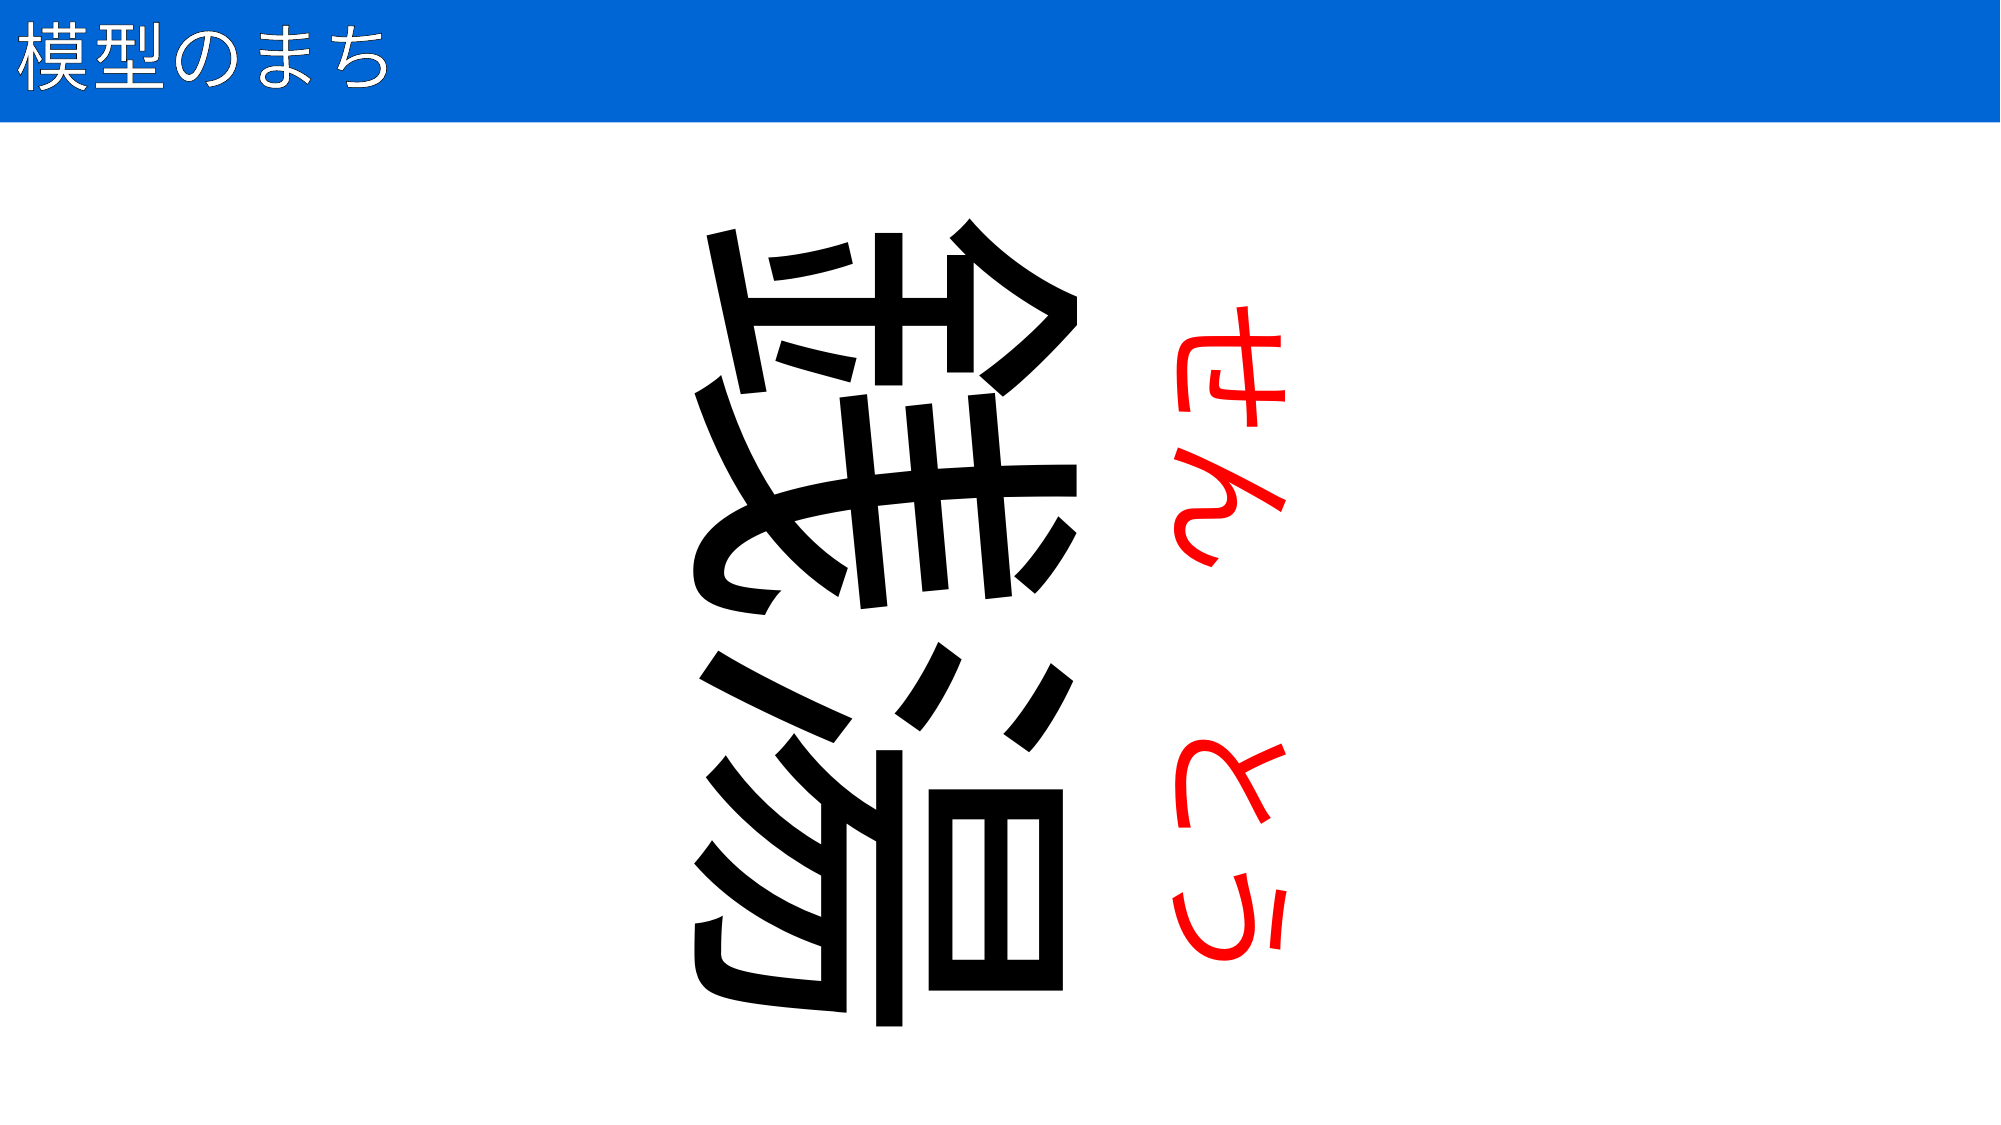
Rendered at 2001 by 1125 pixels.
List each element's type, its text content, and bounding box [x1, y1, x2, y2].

slide_number 11 [1712, 0, 2000, 123]
text_box 銭湯 [616, 195, 1152, 1125]
text_box せん とう [1128, 285, 1325, 1035]
title 模型のまち [0, 0, 1712, 123]
